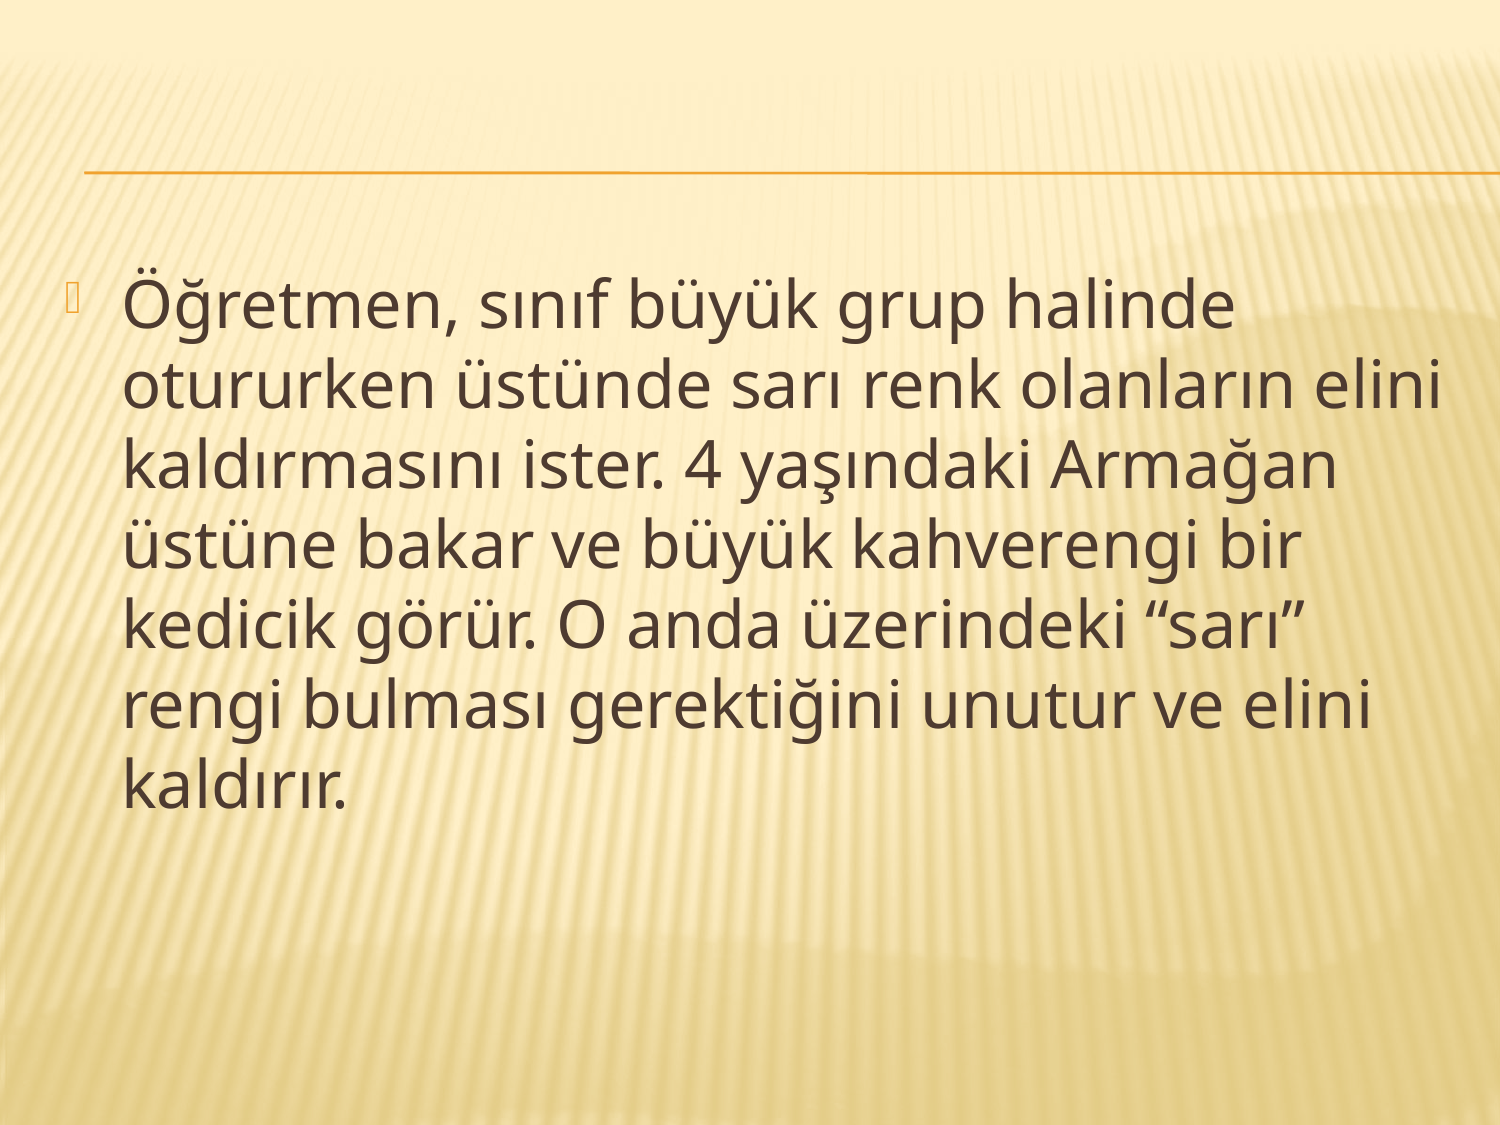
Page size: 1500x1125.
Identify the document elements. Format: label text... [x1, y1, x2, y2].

list Öğretmen, sınıf büyük grup halinde otururken üstünde sarı renk olanların elini kaldırmasını ister. 4 yaşındaki Armağan üstüne bakar ve büyük kahverengi bir kedicik görür. O anda üzerindeki “sarı” rengi bulması gerektiğini unutur ve elini kaldırır. [50, 254, 1475, 998]
